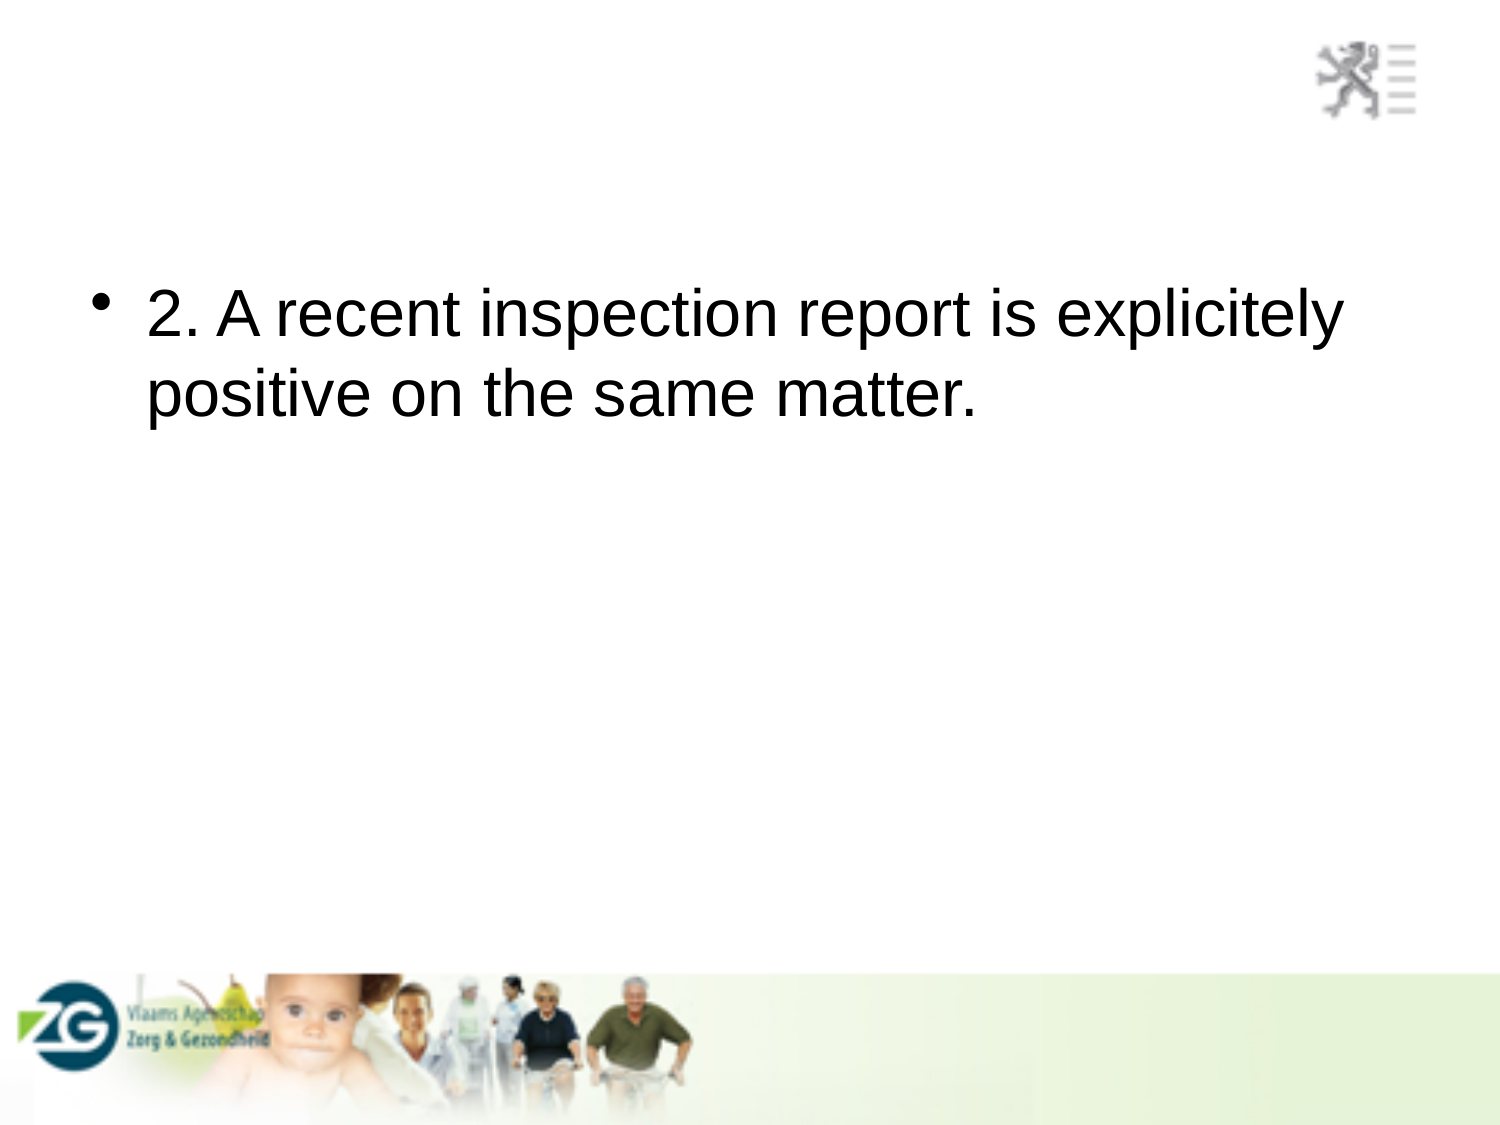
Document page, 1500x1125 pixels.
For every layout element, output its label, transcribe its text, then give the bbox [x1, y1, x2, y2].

list 2. A recent inspection report is explicitely positive on the same matter. [74, 262, 1426, 1006]
picture [0, 0, 1500, 1125]
